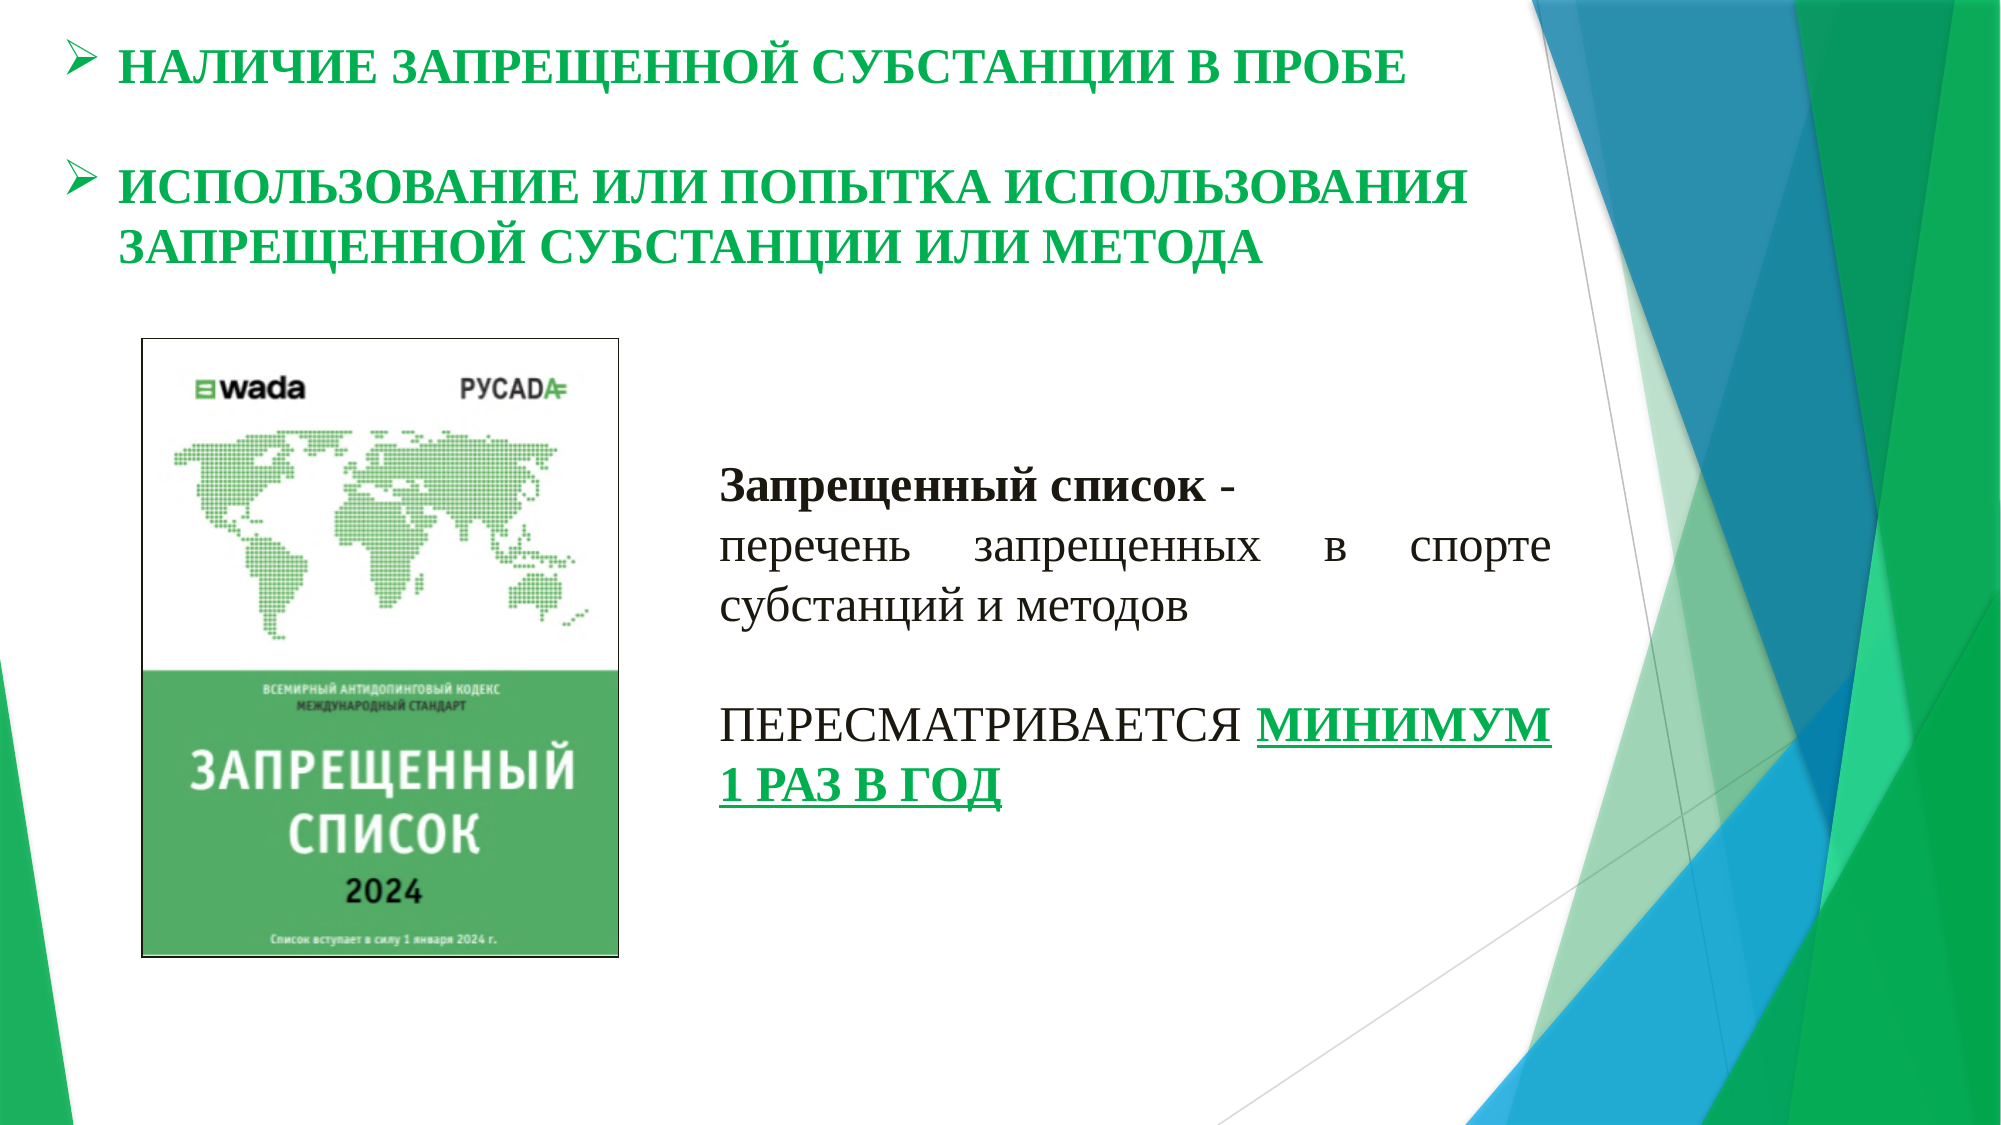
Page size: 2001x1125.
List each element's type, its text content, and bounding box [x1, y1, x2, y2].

text_box Запрещенный список - перечень запрещенных в спорте субстанций и методов ПЕРЕСМАТРИВАЕТСЯ МИНИМУМ 1 РАЗ В ГОД [704, 444, 1567, 870]
text_box НАЛИЧИЕ ЗАПРЕЩЕННОЙ СУБСТАНЦИИ В ПРОБЕ ИСПОЛЬЗОВАНИЕ ИЛИ ПОПЫТКА ИСПОЛЬЗОВАНИЯ ЗАПРЕЩЕННОЙ СУБСТАНЦИИ ИЛИ МЕТОДА [47, 25, 1707, 281]
picture [142, 338, 619, 957]
